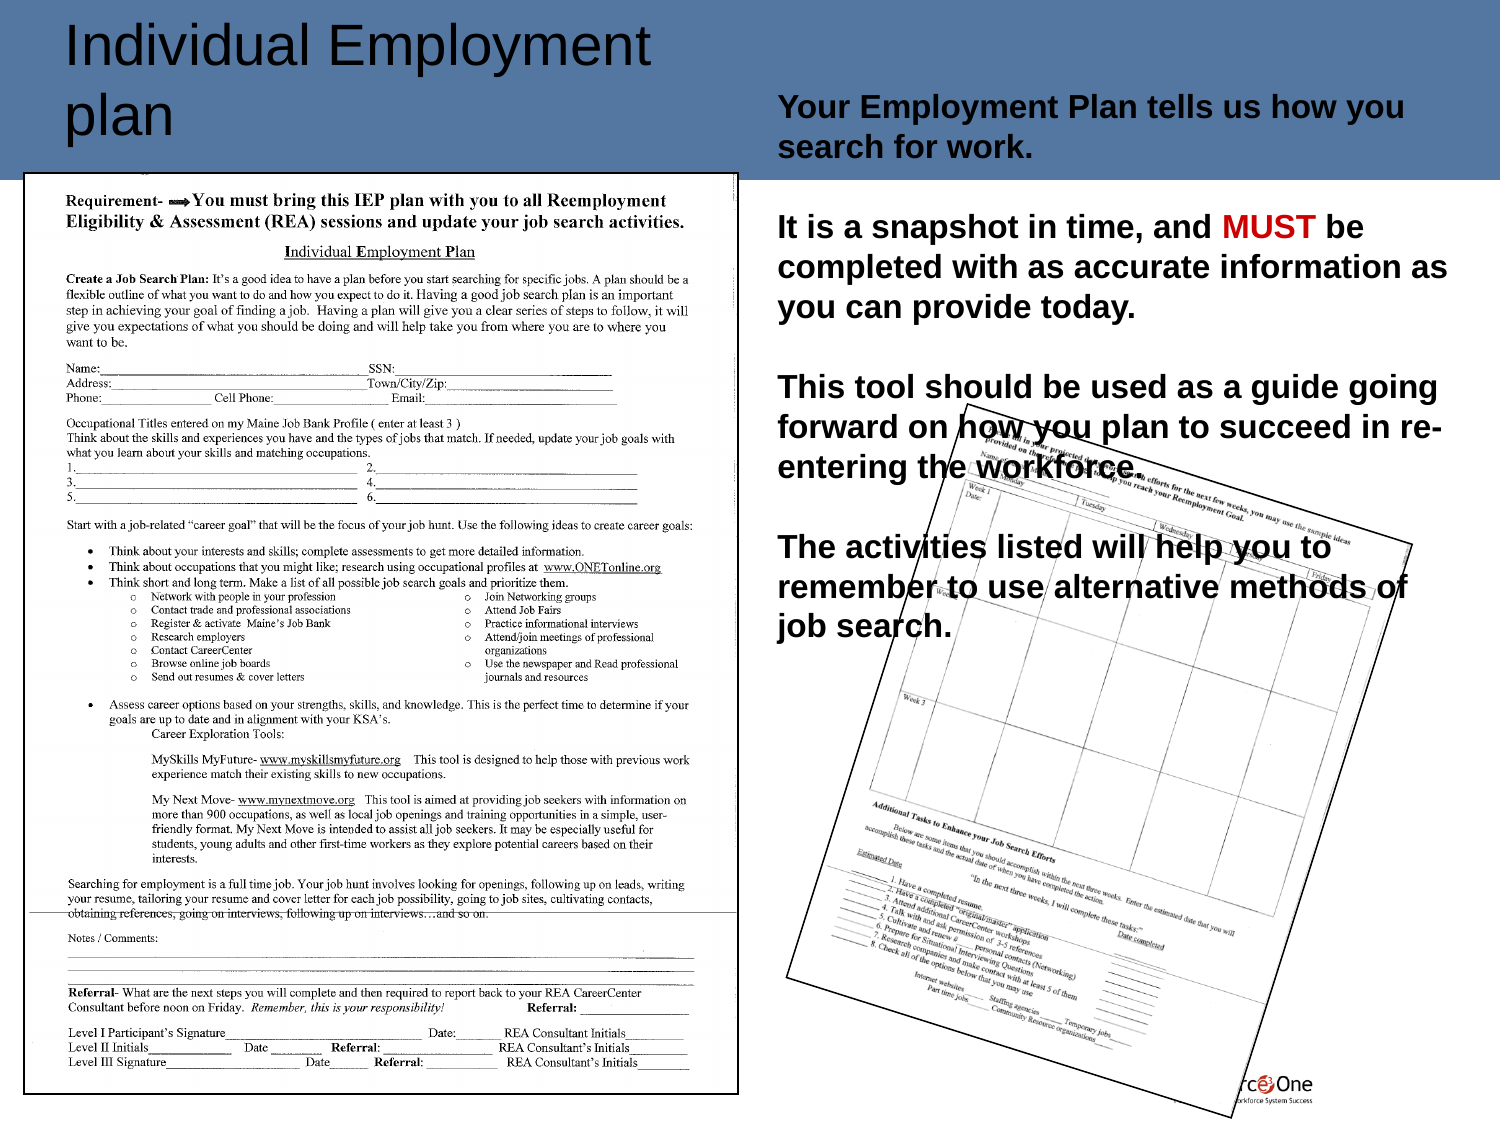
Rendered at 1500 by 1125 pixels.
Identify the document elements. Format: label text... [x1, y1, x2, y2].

picture [24, 173, 738, 1094]
picture [789, 460, 1377, 1125]
text_box Individual Employment plan [49, 0, 713, 155]
text_box Your Employment Plan tells us how you search for work. It is a snapshot in time, and MUST be completed with as accurate information as you can provide today. This tool should be used as a guide going forward on how you plan to succeed in re-entering the workforce. The activities listed will help you to remember to use alternative methods of job search. [762, 78, 1475, 652]
